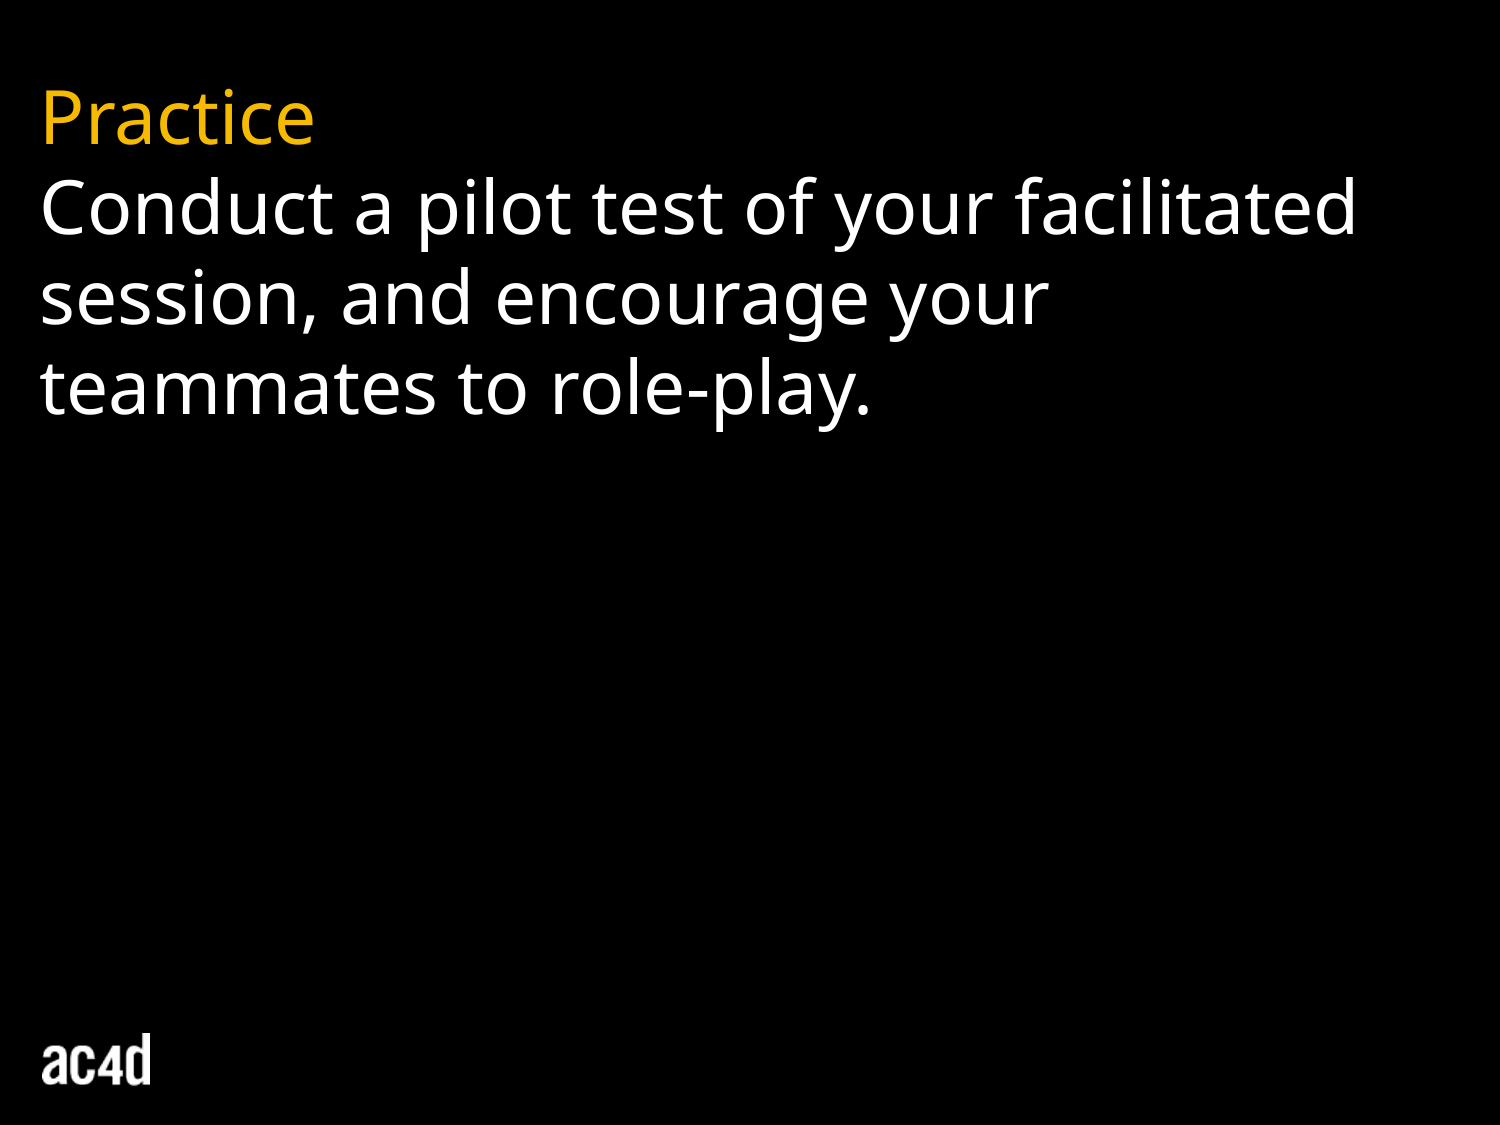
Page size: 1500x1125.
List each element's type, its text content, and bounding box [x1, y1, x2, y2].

text_box Practice Conduct a pilot test of your facilitated session, and encourage your teammates to role-play. [24, 62, 1405, 229]
picture [42, 1033, 150, 1088]
